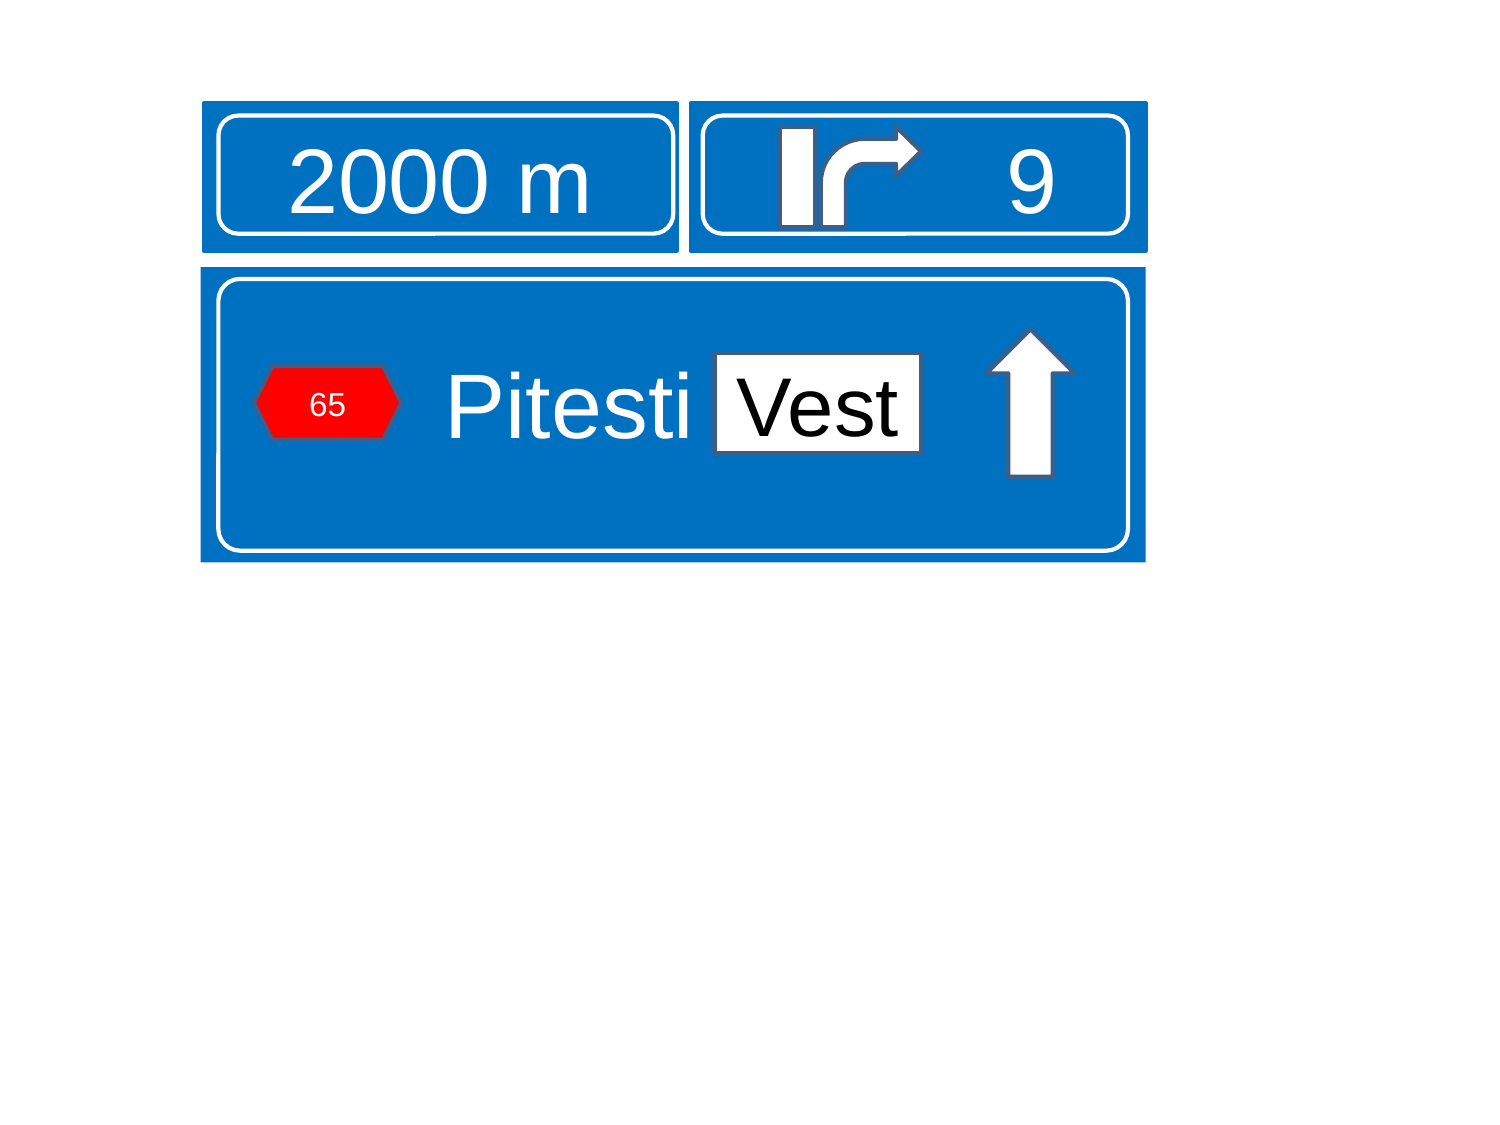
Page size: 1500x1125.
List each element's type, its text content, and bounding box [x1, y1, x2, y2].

text_box Vest [712, 351, 923, 455]
text_box Pitesti Vest [200, 267, 1146, 563]
text_box 9 [689, 101, 1148, 253]
text_box [984, 327, 1077, 479]
text_box [216, 276, 1131, 553]
text_box [777, 125, 817, 229]
text_box 2000 m [202, 101, 679, 253]
text_box [818, 124, 924, 230]
text_box [700, 113, 1131, 236]
text_box [216, 113, 676, 236]
